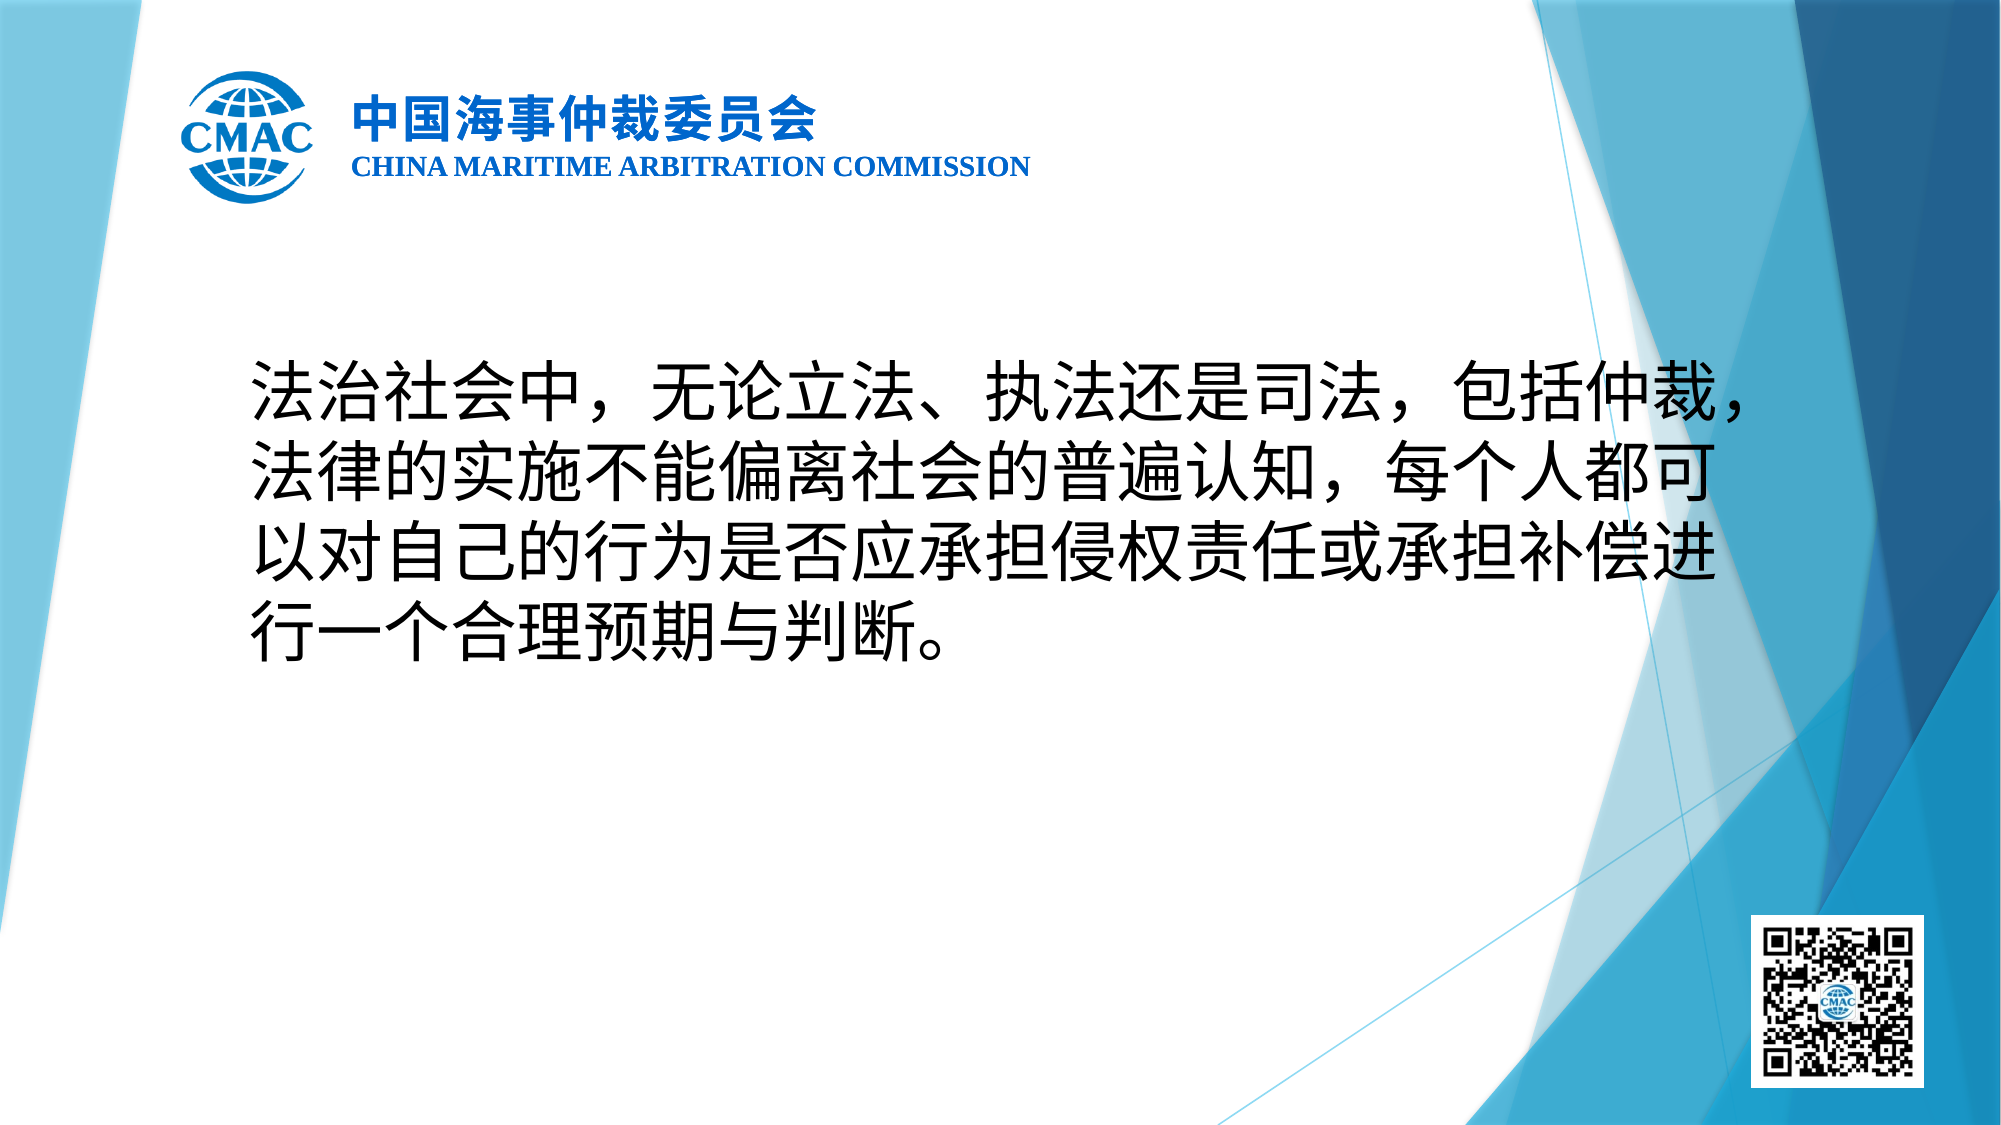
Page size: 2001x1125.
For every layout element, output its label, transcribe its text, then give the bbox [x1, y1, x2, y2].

text_box 法治社会中，无论立法、执法还是司法，包括仲裁， 法律的实施不能偏离社会的普遍认知，每个人都可 以对自己的行为是否应承担侵权责任或承担补偿进 行一个合理预期与判断。 [235, 342, 1801, 678]
picture [157, 58, 337, 213]
picture [1751, 914, 1925, 1088]
text_box 中国海事仲裁委员会 CHINA MARITIME ARBITRATION COMMISSION [341, 79, 1083, 190]
